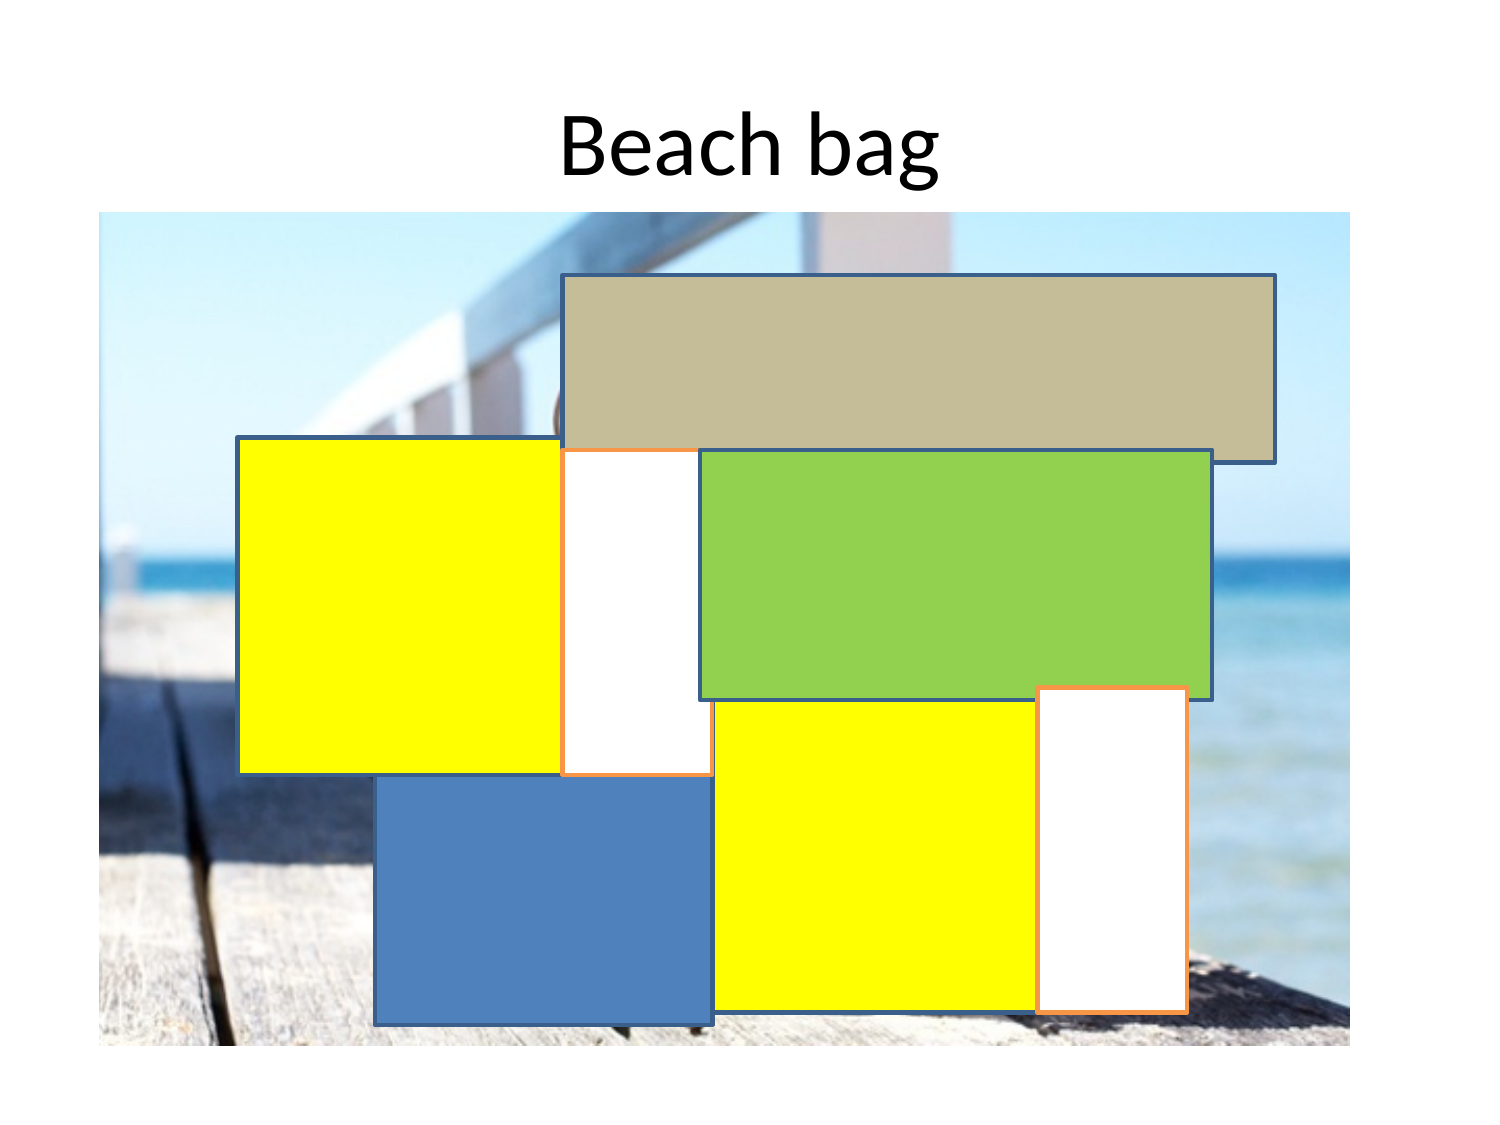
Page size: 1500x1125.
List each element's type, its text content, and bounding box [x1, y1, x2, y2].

title Beach bag [75, 45, 1425, 233]
picture [99, 212, 1351, 1047]
